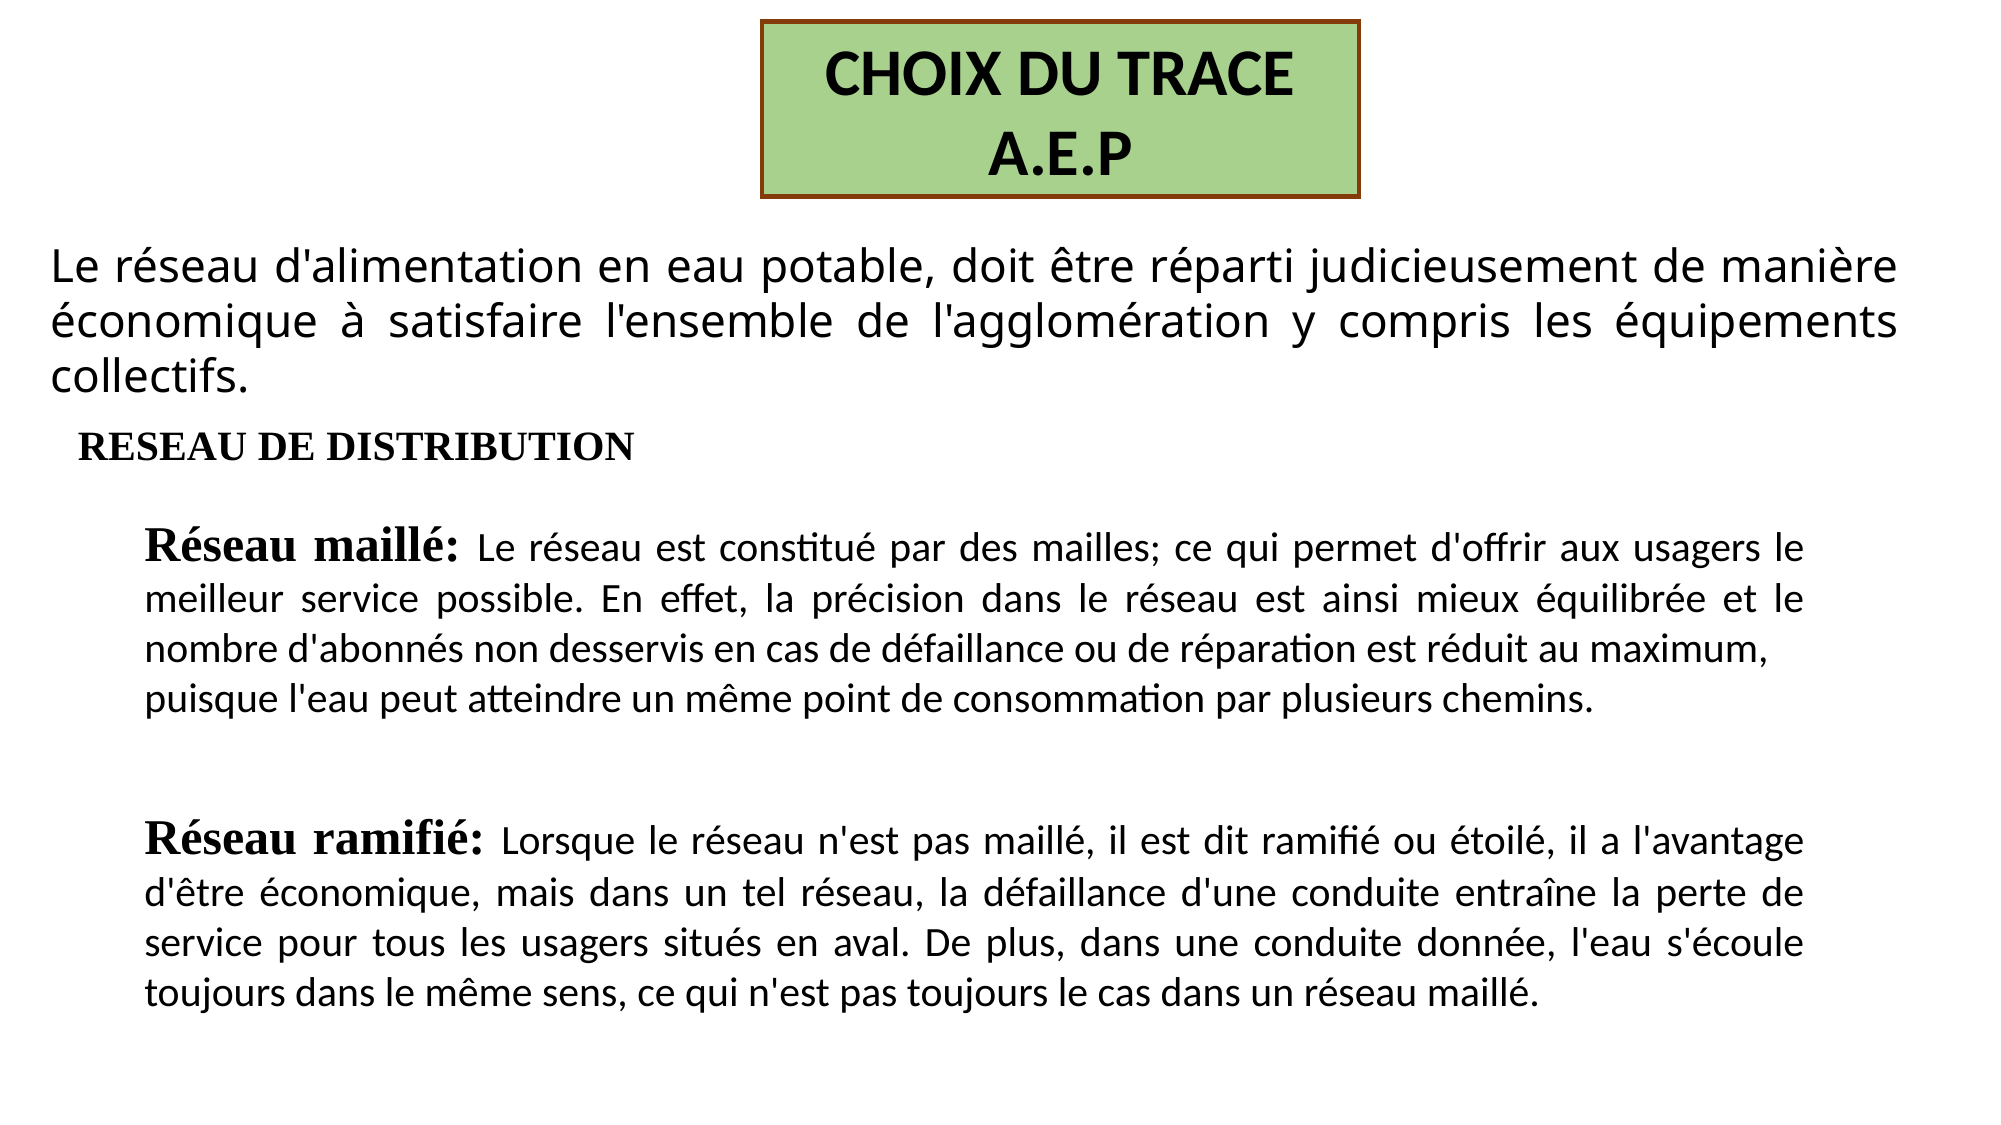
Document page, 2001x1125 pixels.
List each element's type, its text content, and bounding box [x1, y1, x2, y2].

text_box Réseau ramifié: Lorsque le réseau n'est pas maillé, il est dit ramifié ou étoilé, il a l'avantage d'être économique, mais dans un tel réseau, la défaillance d'une conduite entraîne la perte de service pour tous les usagers situés en aval. De plus, dans une conduite donnée, l'eau s'écoule toujours dans le même sens, ce qui n'est pas toujours le cas dans un réseau maillé. [129, 796, 1821, 1022]
text_box Réseau maillé: Le réseau est constitué par des mailles; ce qui permet d'offrir aux usagers le meilleur service possible. En effet, la précision dans le réseau est ainsi mieux équilibrée et le nombre d'abonnés non desservis en cas de défaillance ou de réparation est réduit au maximum, puisque l'eau peut atteindre un même point de consommation par plusieurs chemins. [129, 503, 1821, 729]
text_box CHOIX DU TRACE A.E.P [761, 21, 1360, 197]
text_box RESEAU DE DISTRIBUTION [63, 411, 651, 476]
text_box Le réseau d'alimentation en eau potable, doit être réparti judicieusement de manière économique à satisfaire l'ensemble de l'agglomération y compris les équipements collectifs. [35, 229, 1914, 410]
